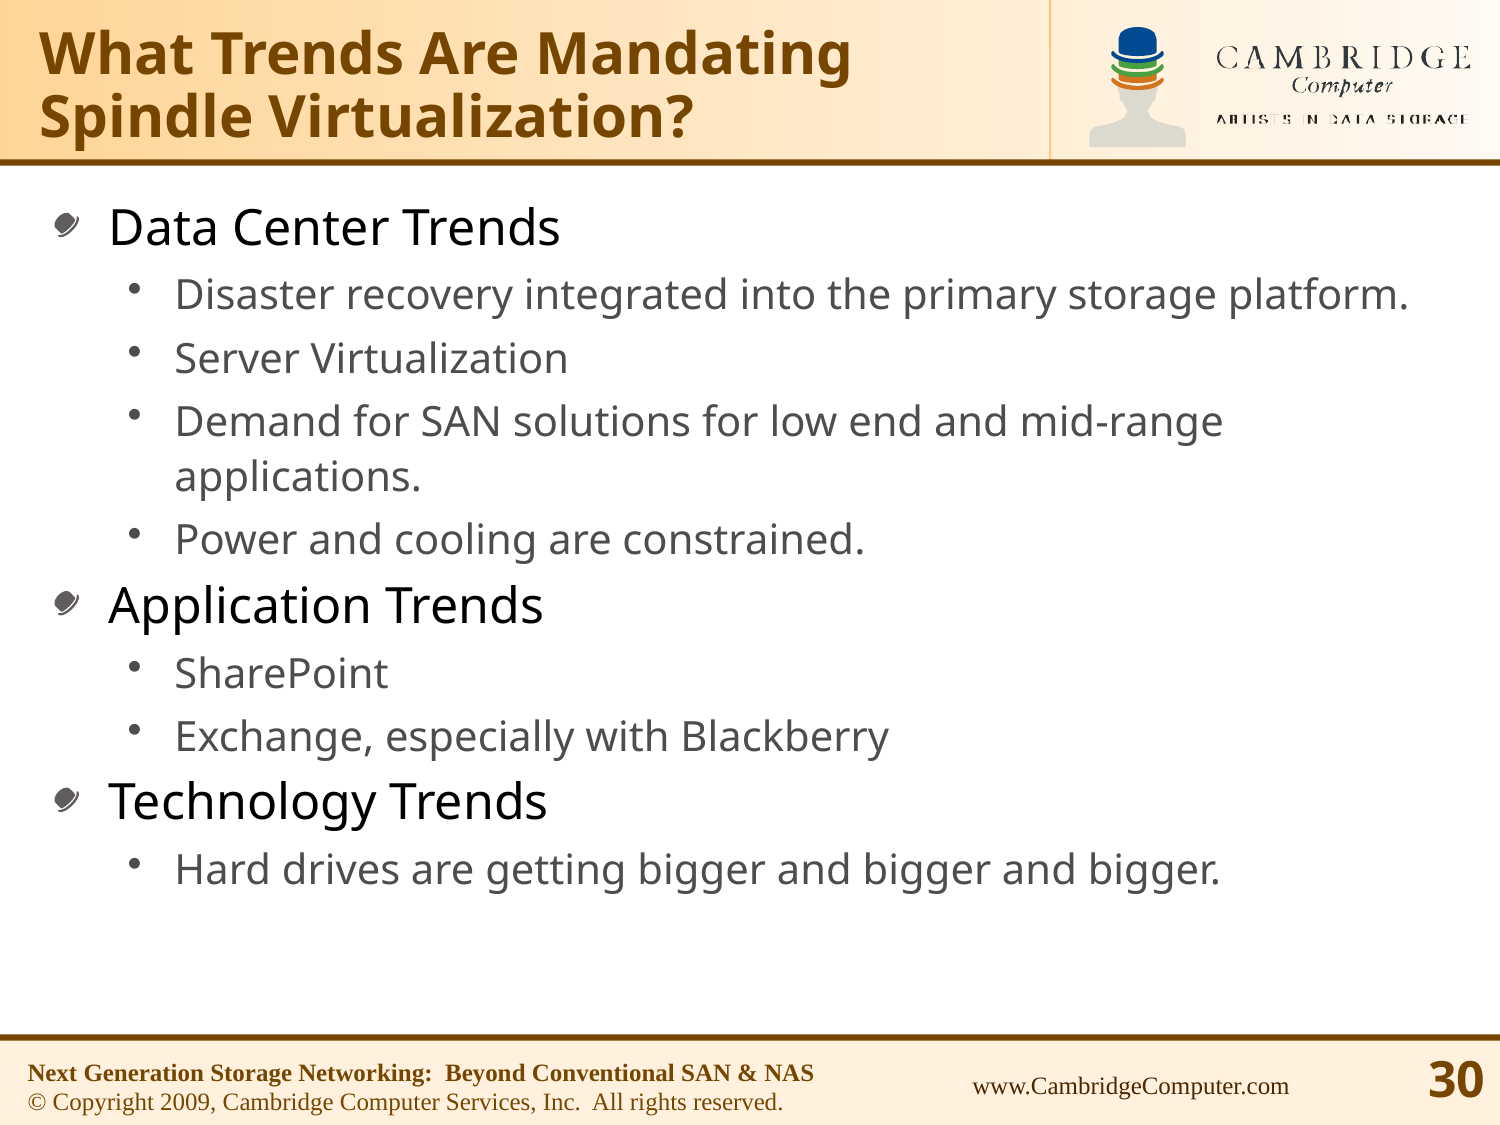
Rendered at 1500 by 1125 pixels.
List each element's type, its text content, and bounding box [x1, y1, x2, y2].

list Data Center Trends Disaster recovery integrated into the primary storage platform. Server Virtualization Demand for SAN solutions for low end and mid-range applications. Power and cooling are constrained. Application Trends SharePoint Exchange, especially with Blackberry Technology Trends Hard drives are getting bigger and bigger and bigger. [37, 187, 1463, 1013]
footer Next Generation Storage Networking: Beyond Conventional SAN & NAS © Copyright 2009, Cambridge Computer Services, Inc. All rights reserved. [12, 1046, 938, 1125]
title What Trends Are Mandating Spindle Virtualization? [24, 12, 1013, 163]
